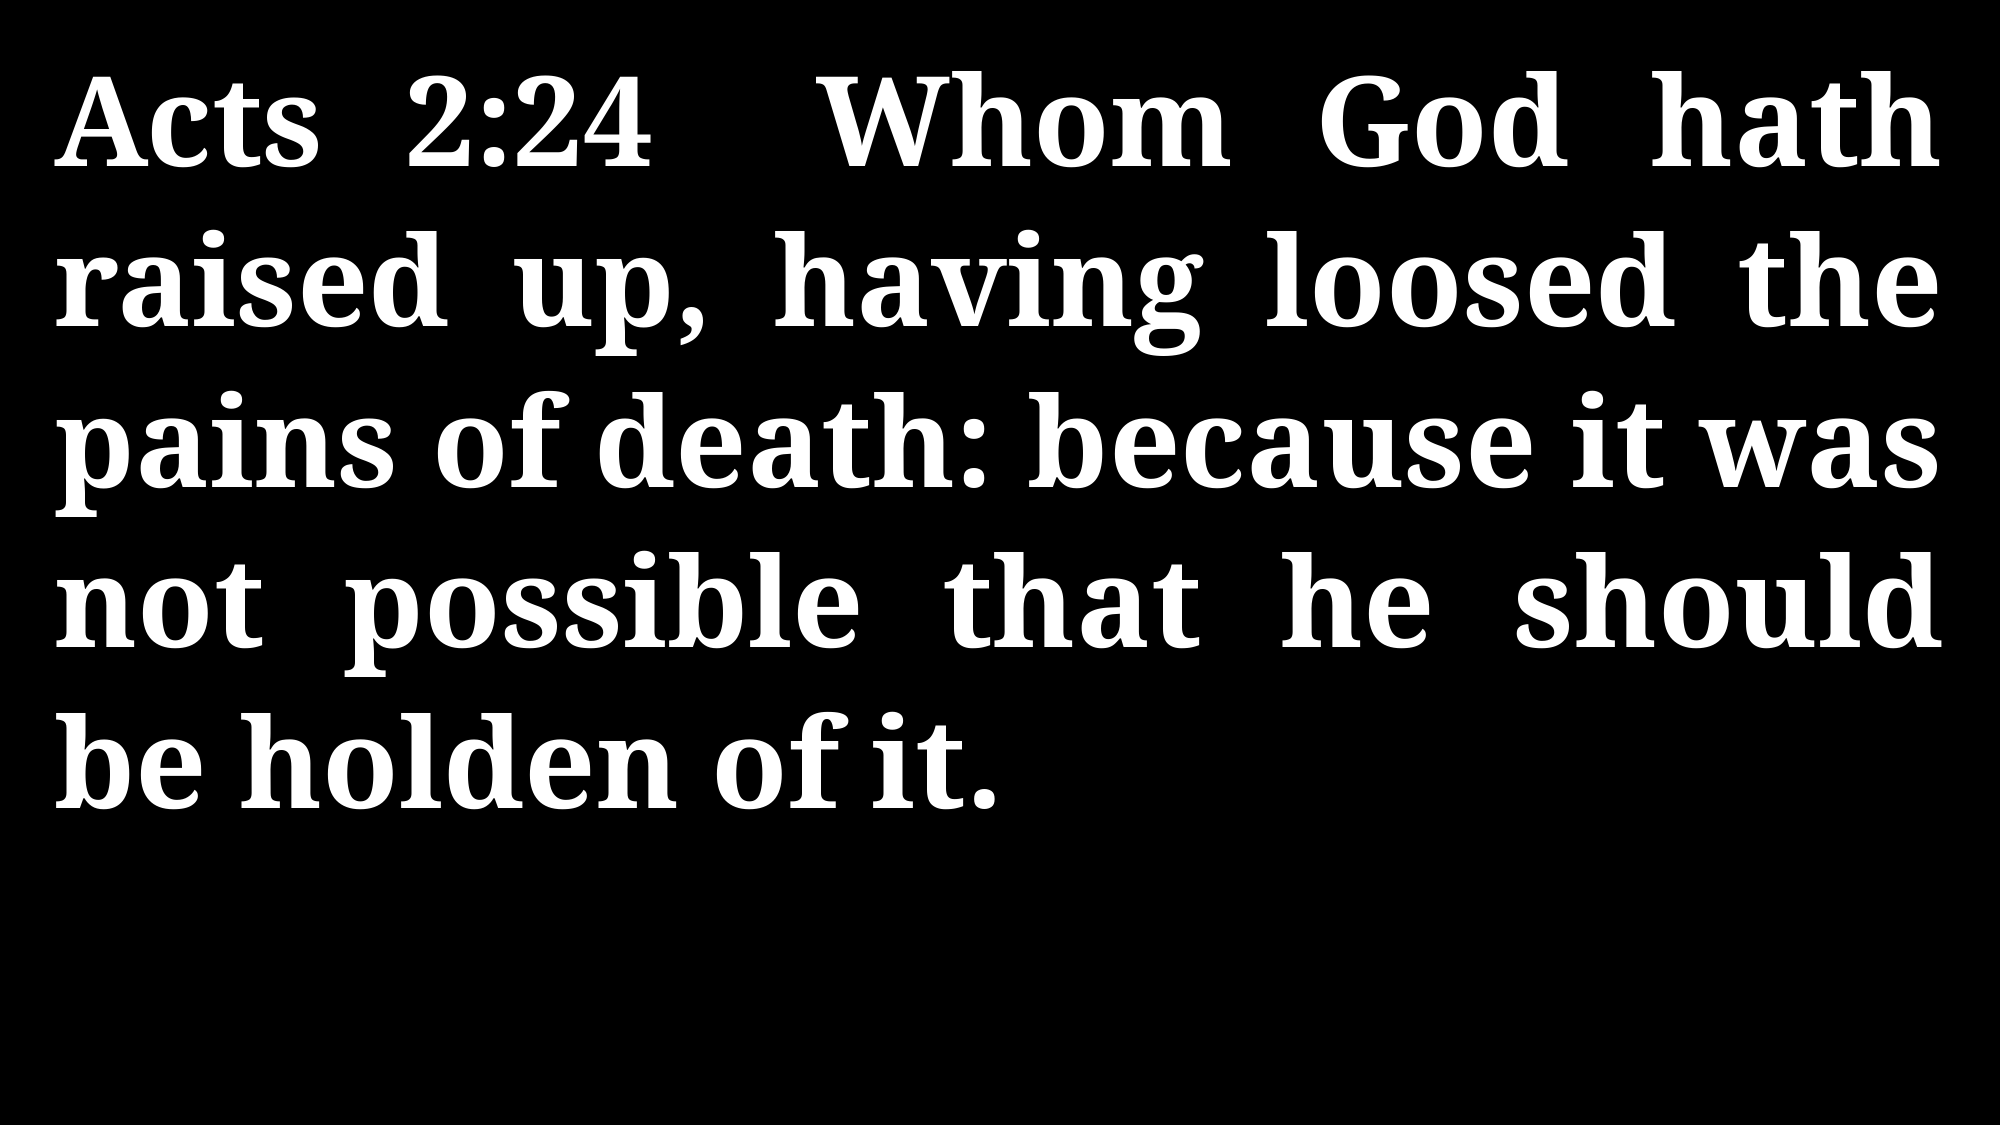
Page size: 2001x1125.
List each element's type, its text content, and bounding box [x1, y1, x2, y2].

text_box Acts 2:24 Whom God hath raised up, having loosed the pains of death: because it was not possible that he should be holden of it. [39, 23, 1961, 841]
